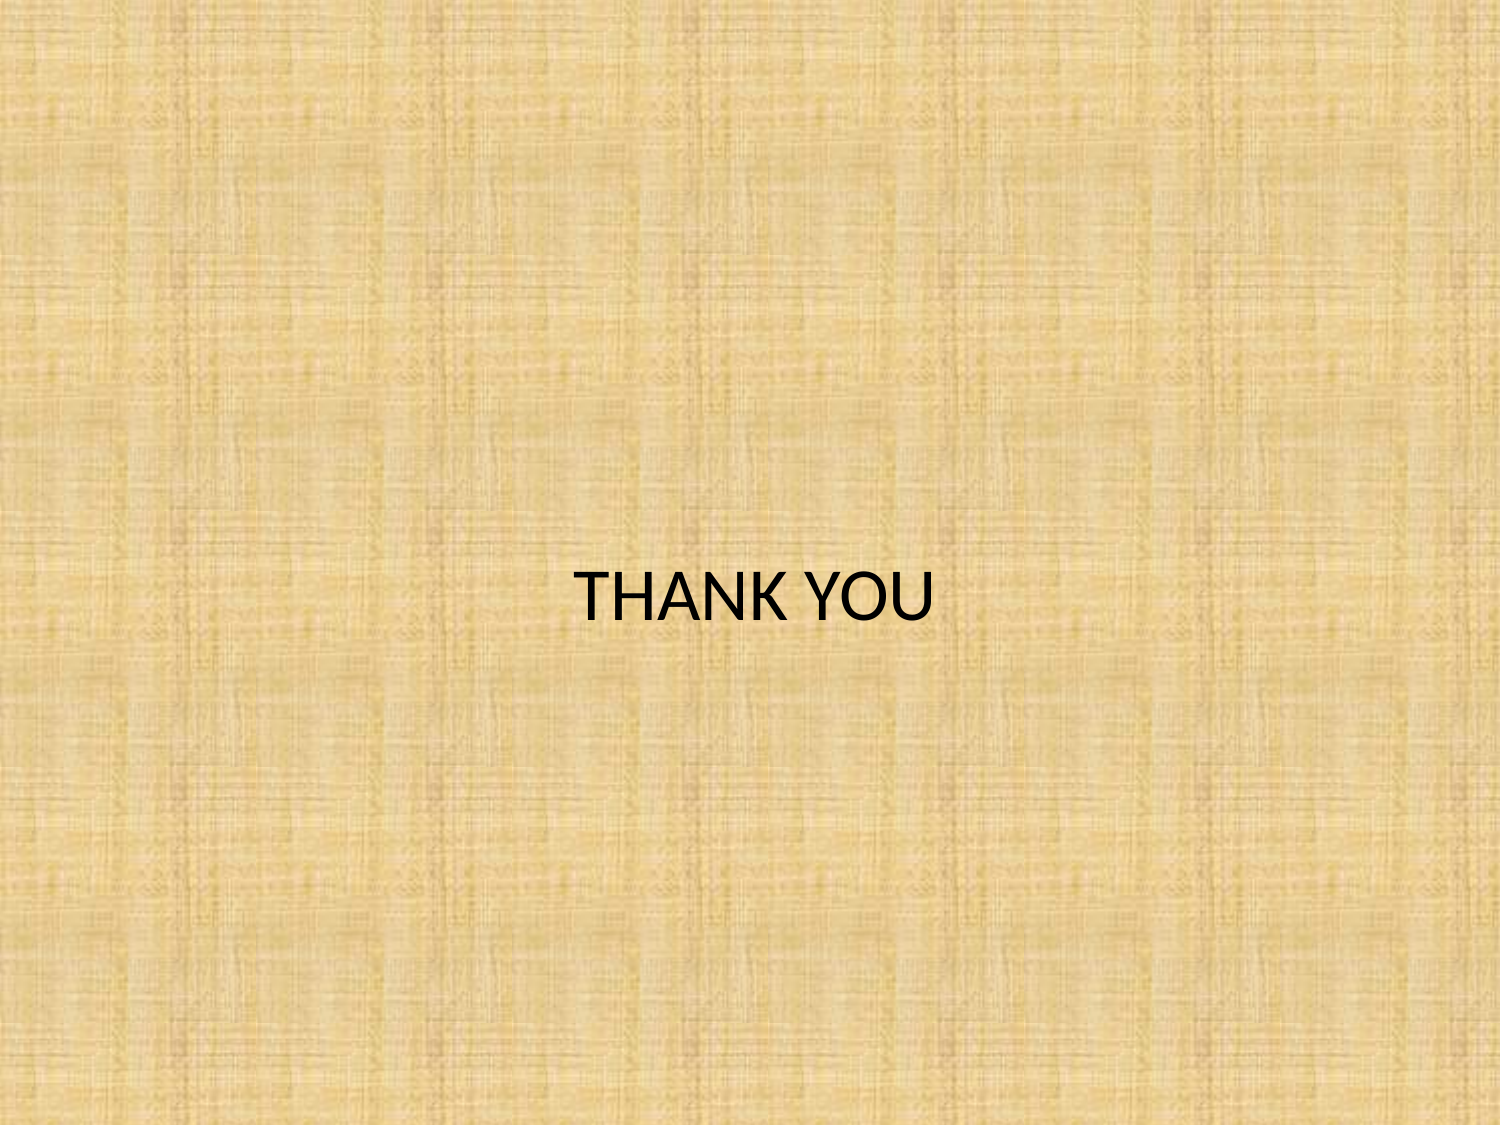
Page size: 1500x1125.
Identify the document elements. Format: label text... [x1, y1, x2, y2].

list THANK YOU [75, 262, 1425, 1005]
picture [0, 0, 1500, 1125]
